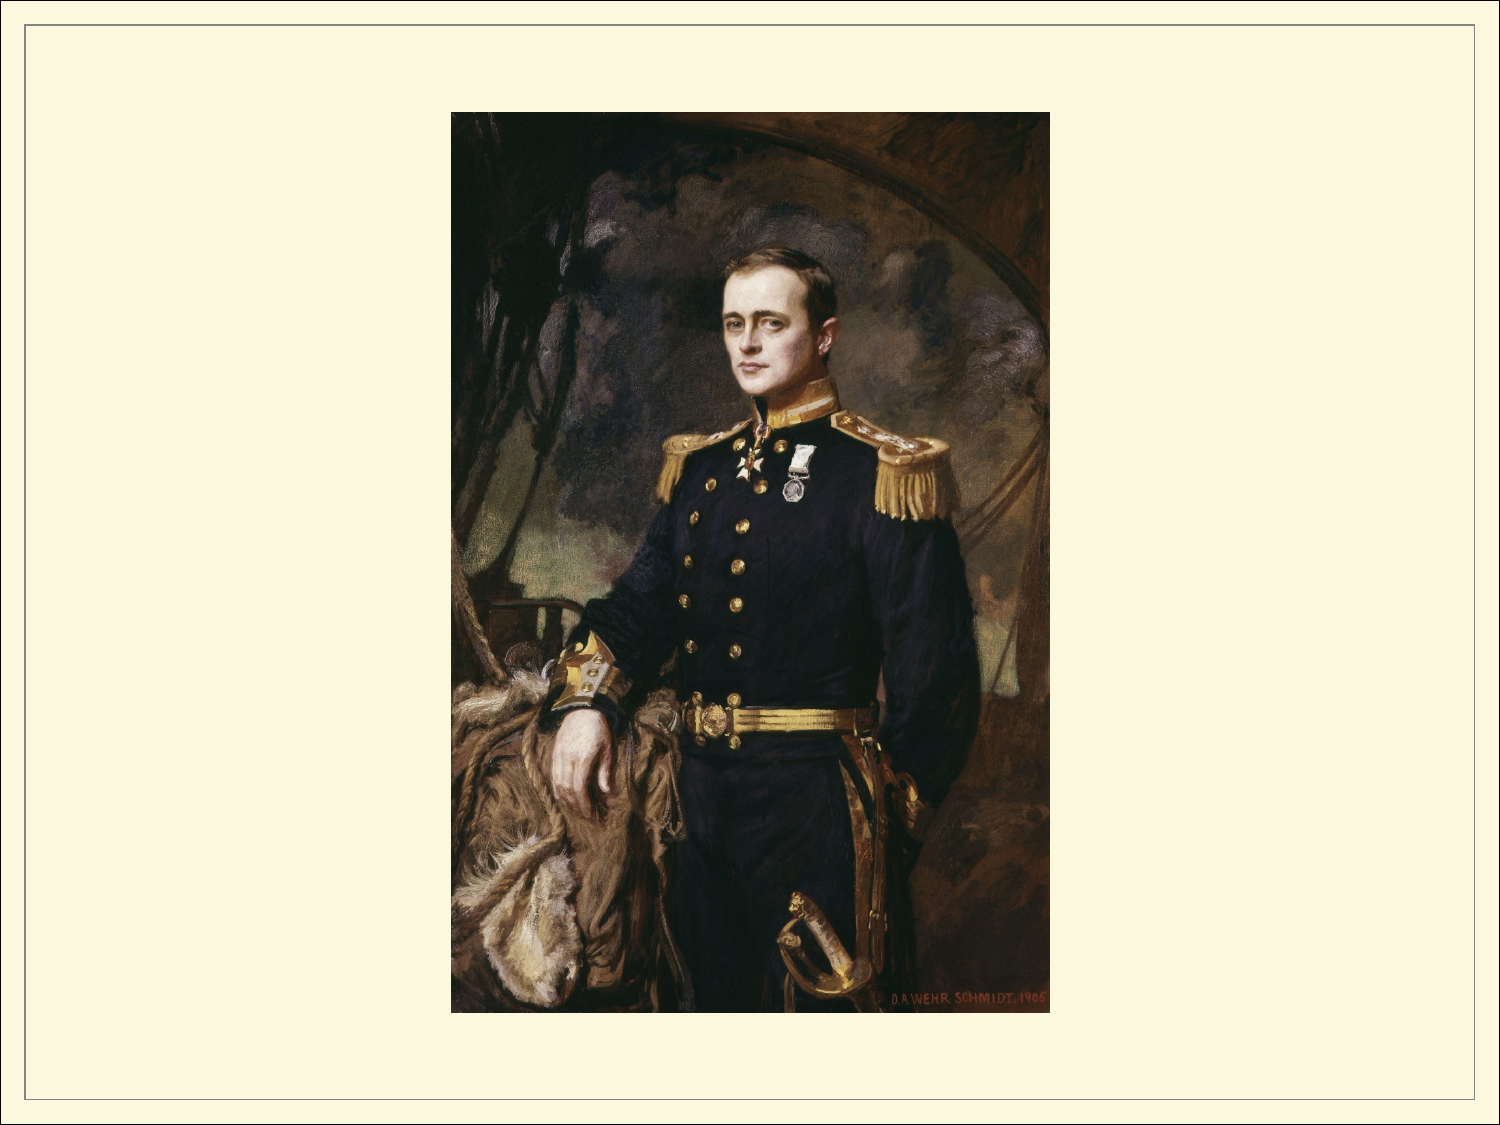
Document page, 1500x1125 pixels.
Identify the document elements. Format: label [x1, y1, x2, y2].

picture [451, 112, 1051, 1013]
